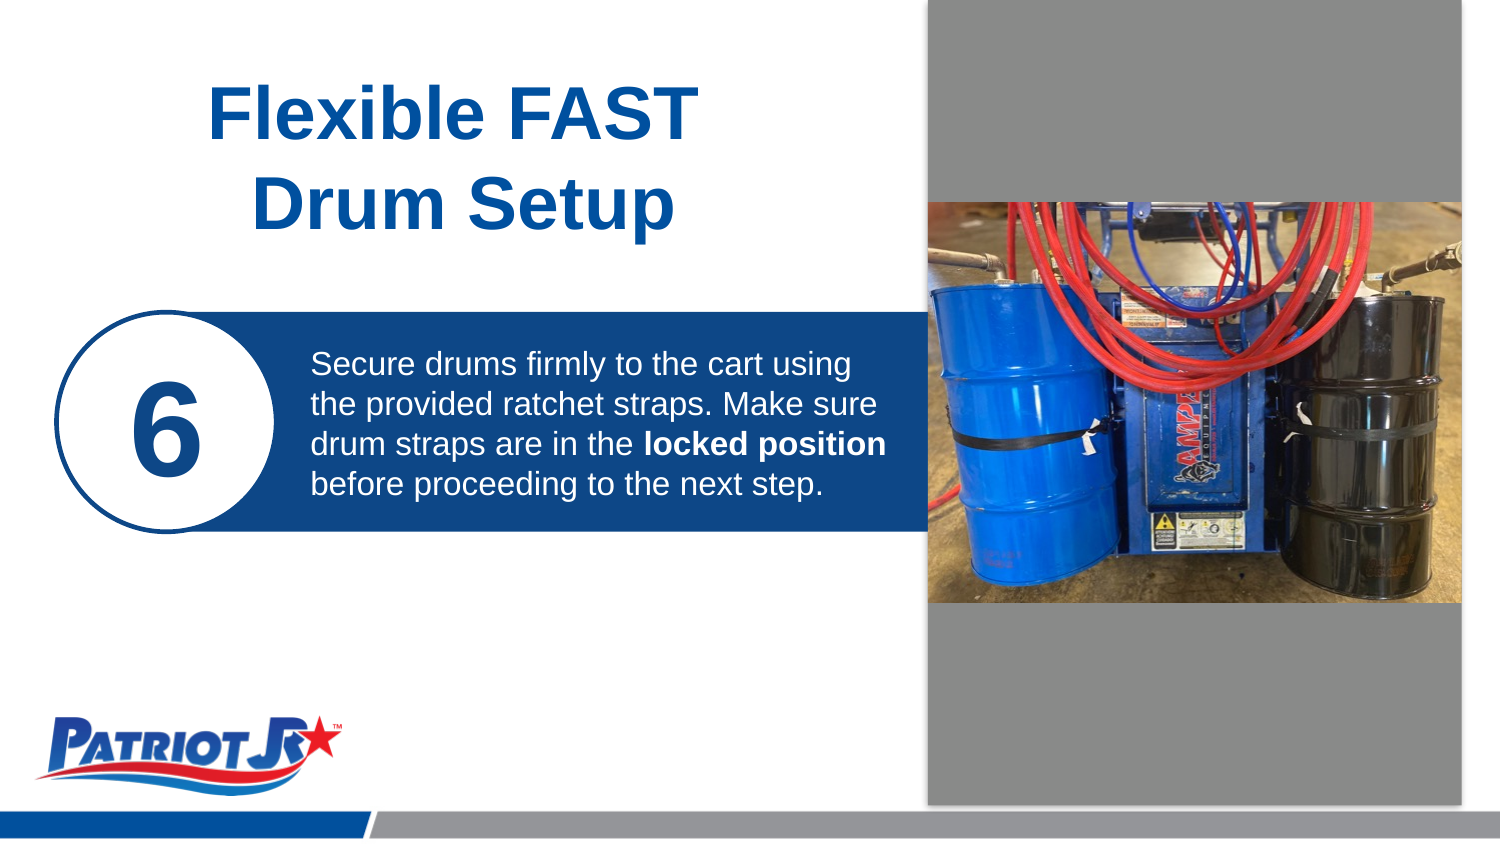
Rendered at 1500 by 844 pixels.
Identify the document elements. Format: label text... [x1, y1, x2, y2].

text_box [927, 609, 1462, 806]
picture [0, 806, 1500, 844]
title Flexible FAST Drum Setup [0, 84, 928, 225]
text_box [56, 311, 922, 532]
picture [34, 715, 342, 796]
text_box [927, 0, 1462, 201]
picture [927, 202, 1462, 604]
